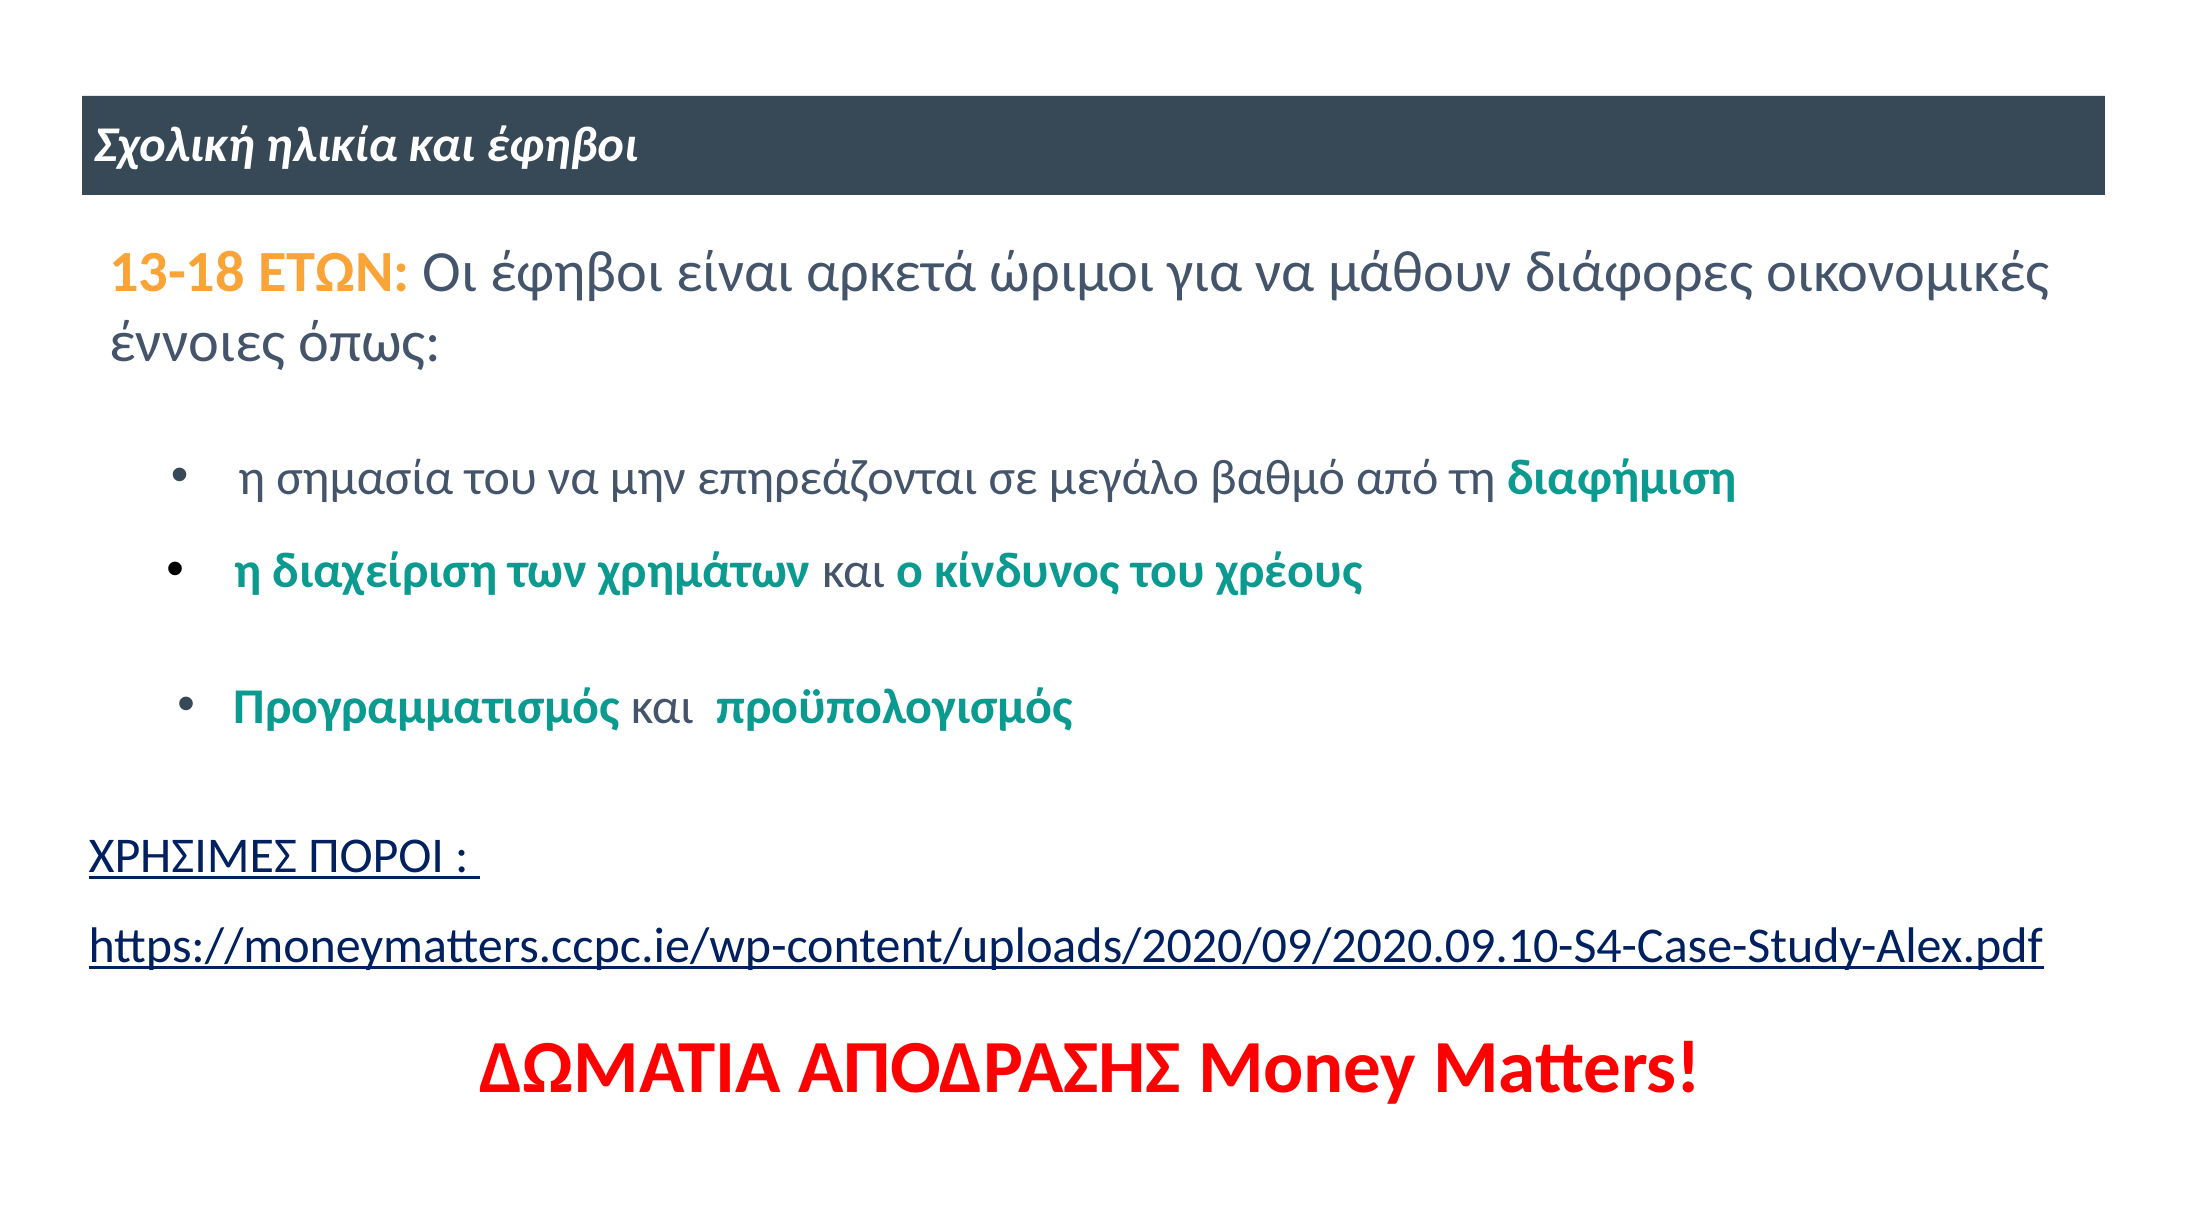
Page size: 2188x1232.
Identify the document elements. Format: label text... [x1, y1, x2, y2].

list 13-18 ΕΤΩΝ: Οι έφηβοι είναι αρκετά ώριμοι για να μάθουν διάφορες οικονομικές έννοιες όπως: [97, 226, 2121, 517]
list Σχολική ηλικία και έφηβοι [82, 95, 2105, 195]
text_box Προγραμματισμός και προϋπολογισμός [88, 635, 2109, 741]
text_box η σημασία του να μην επηρεάζονται σε μεγάλο βαθμό από τη διαφήμιση [82, 406, 1824, 512]
text_box η διαχείριση των χρημάτων και ο κίνδυνος του χρέους [151, 530, 2006, 606]
text_box ΧΡΗΣΙΜΕΣ ΠΟΡΟΙ : https://moneymatters.ccpc.ie/wp-content/uploads/2020/09/2020.09.10-S4-Case-Study-Alex.pdf ΔΩΜΑΤΙΑ ΑΠΟΔΡΑΣΗΣ Money Matters! [0, 784, 2109, 1115]
